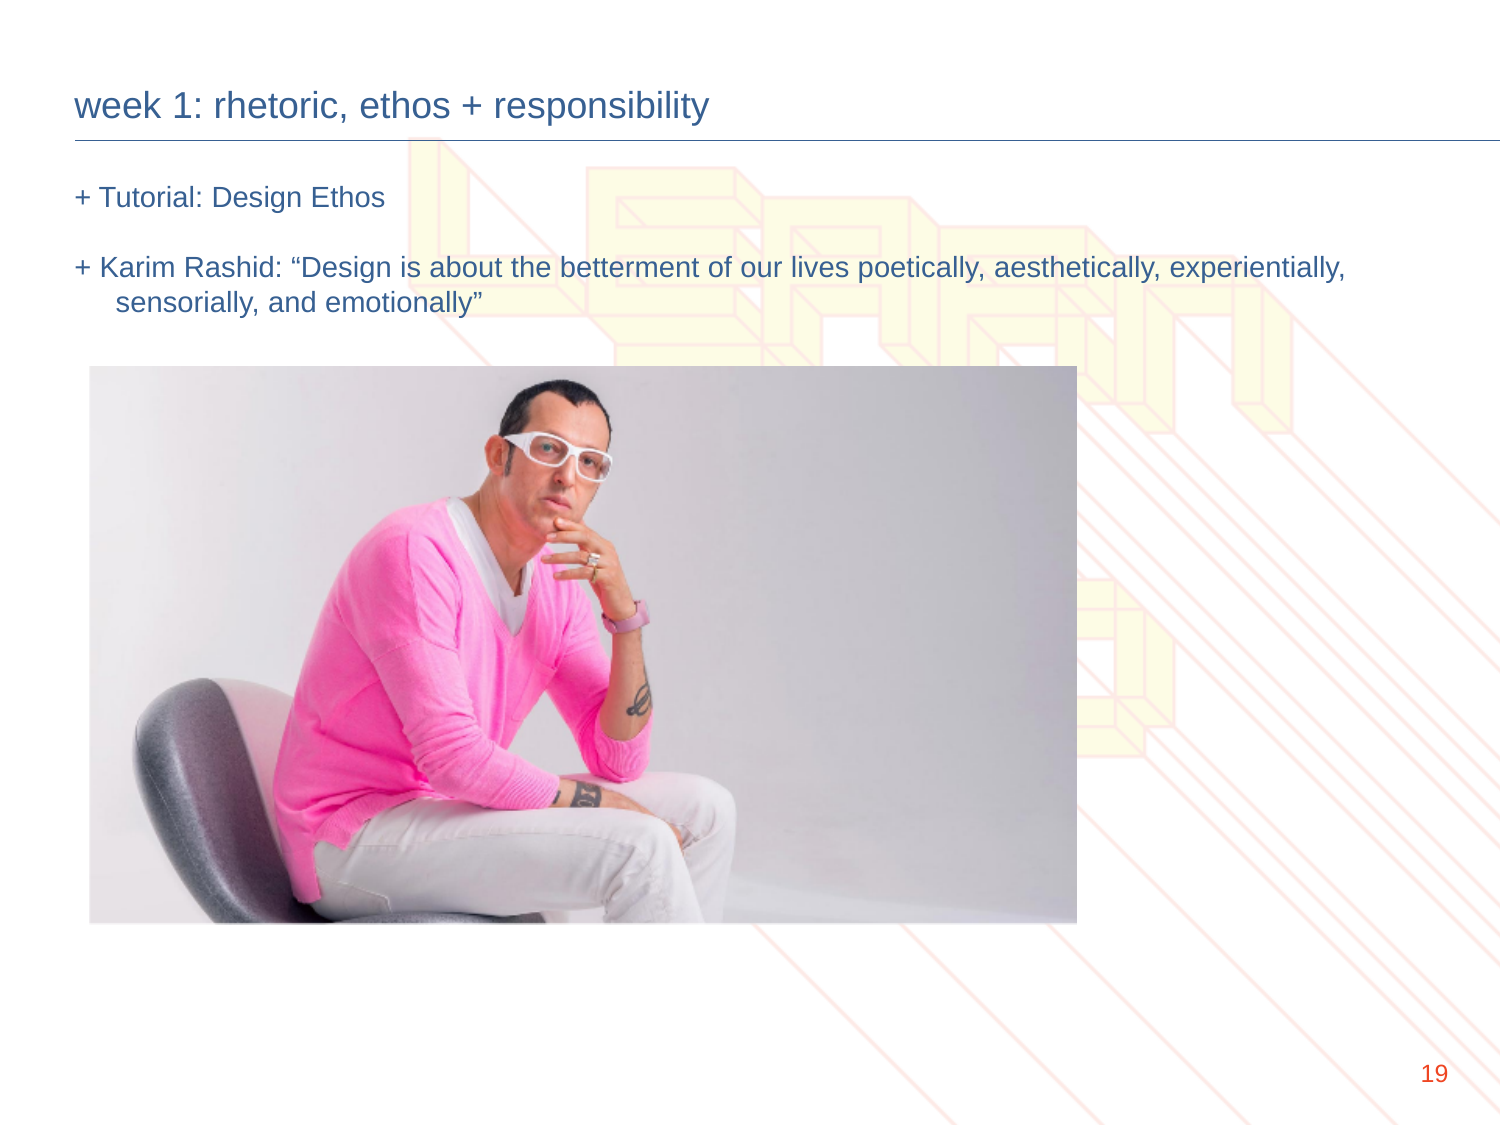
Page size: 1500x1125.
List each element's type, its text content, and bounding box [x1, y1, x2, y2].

text_box + Tutorial: Design Ethos + Karim Rashid: “Design is about the betterment of our lives poetically, aesthetically, experientially, sensorially, and emotionally” [59, 171, 389, 990]
picture [89, 141, 1500, 1125]
text_box week 1: rhetoric, ethos + responsibility [59, 74, 389, 134]
picture [394, 1, 1500, 140]
